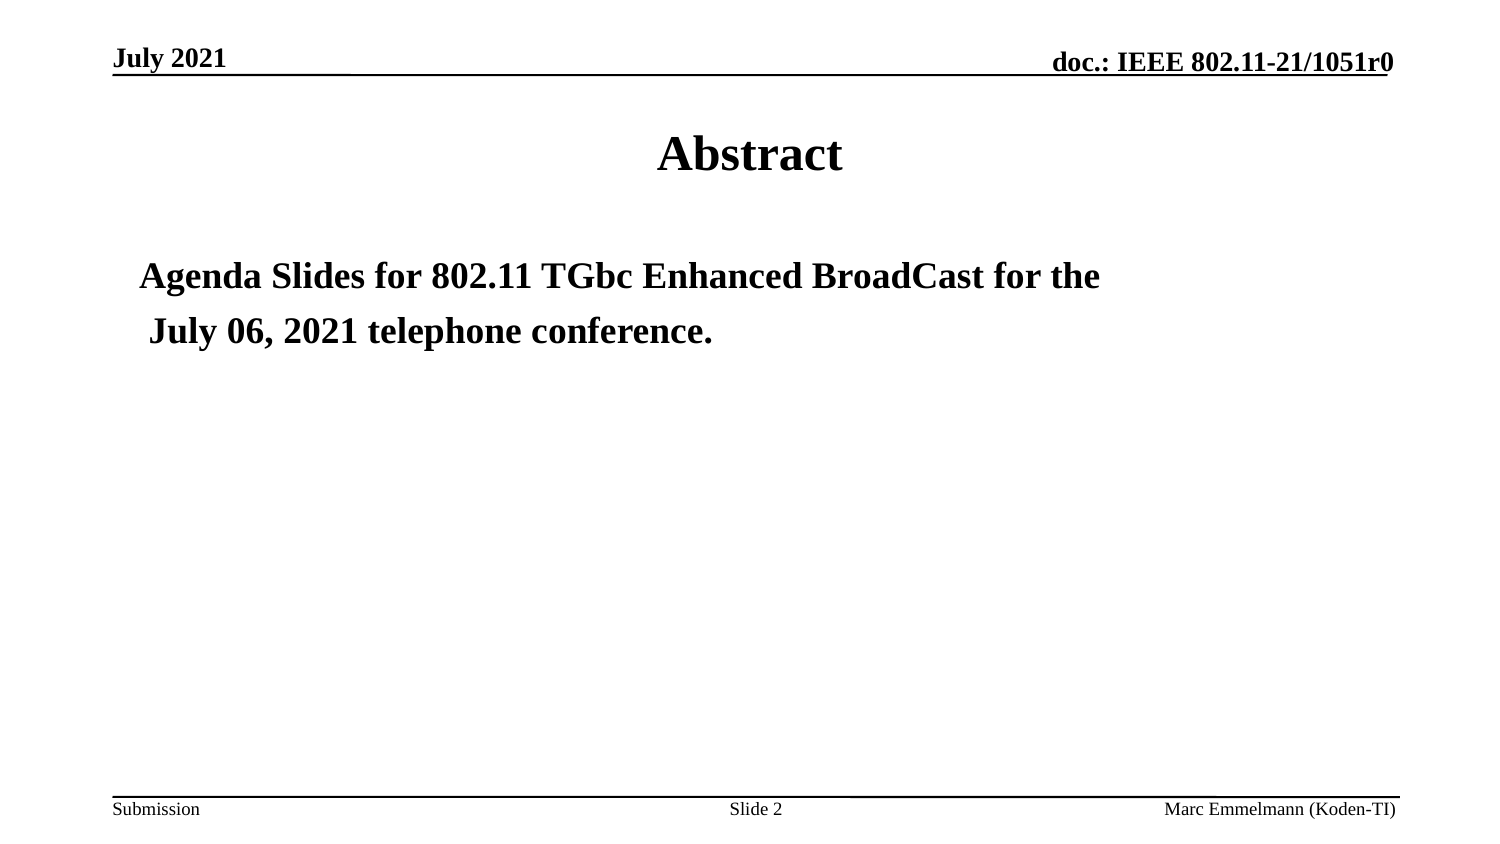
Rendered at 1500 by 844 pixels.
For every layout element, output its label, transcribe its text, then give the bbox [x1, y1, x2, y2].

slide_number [112, 39, 432, 74]
footer Marc Emmelmann (Koden-TI) [1021, 796, 1397, 820]
title Abstract [271, 84, 1229, 216]
slide_number Slide 2 [712, 796, 800, 842]
list Agenda Slides for 802.11 TGbc Enhanced BroadCast for the July 06, 2021 telephone conference. [123, 243, 1397, 751]
